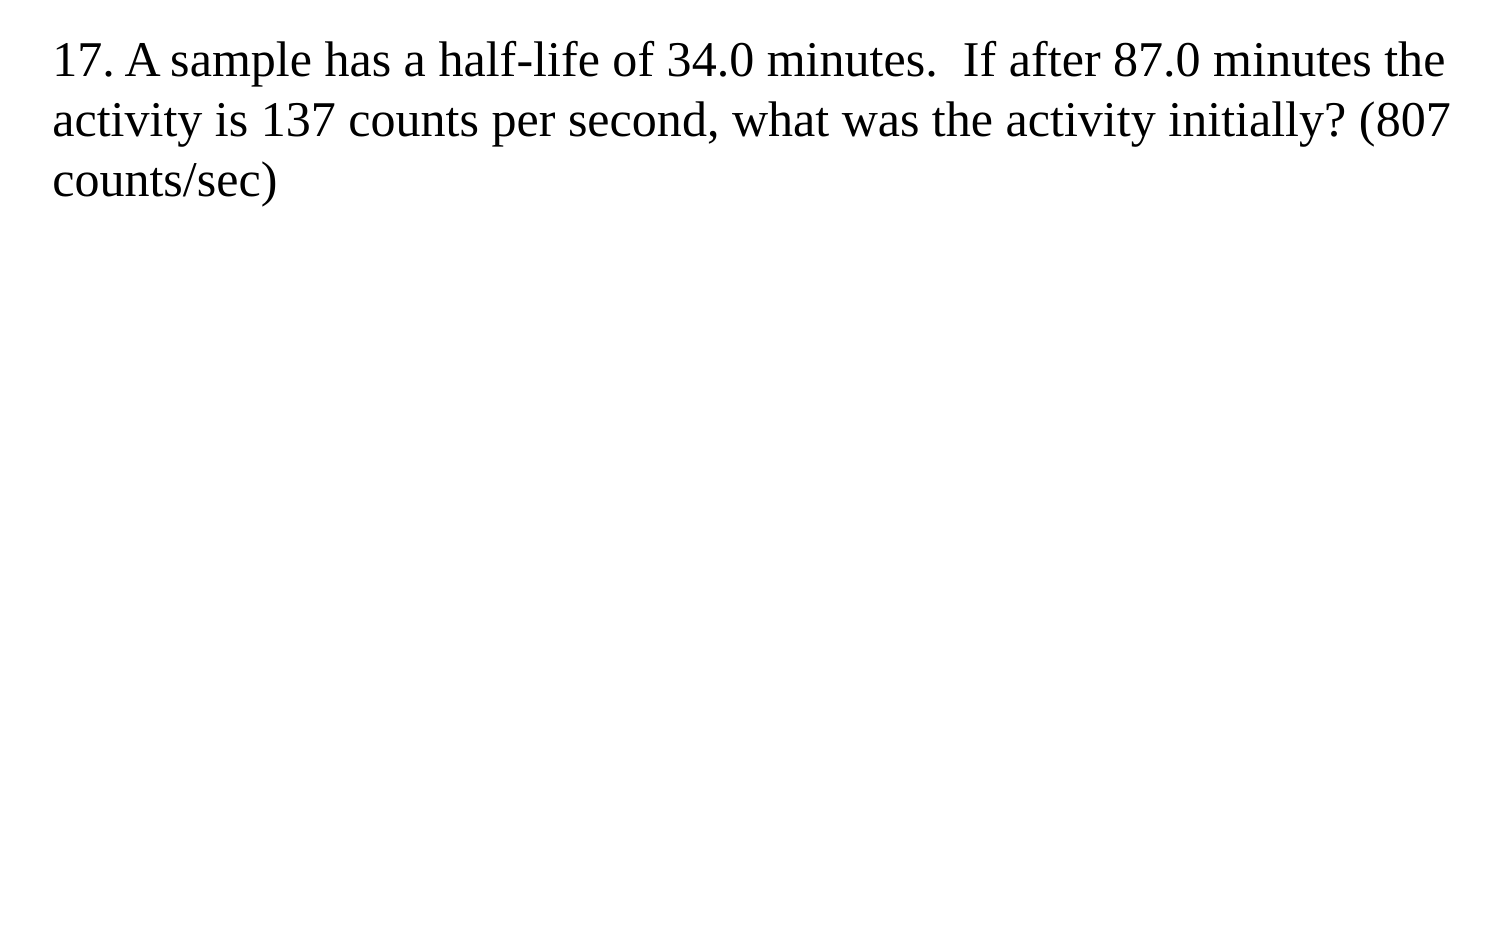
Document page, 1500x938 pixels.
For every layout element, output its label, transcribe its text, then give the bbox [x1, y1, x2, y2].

text_box 17. A sample has a half-life of 34.0 minutes. If after 87.0 minutes the activity is 137 counts per second, what was the activity initially? (807 counts/sec) [37, 18, 1475, 274]
